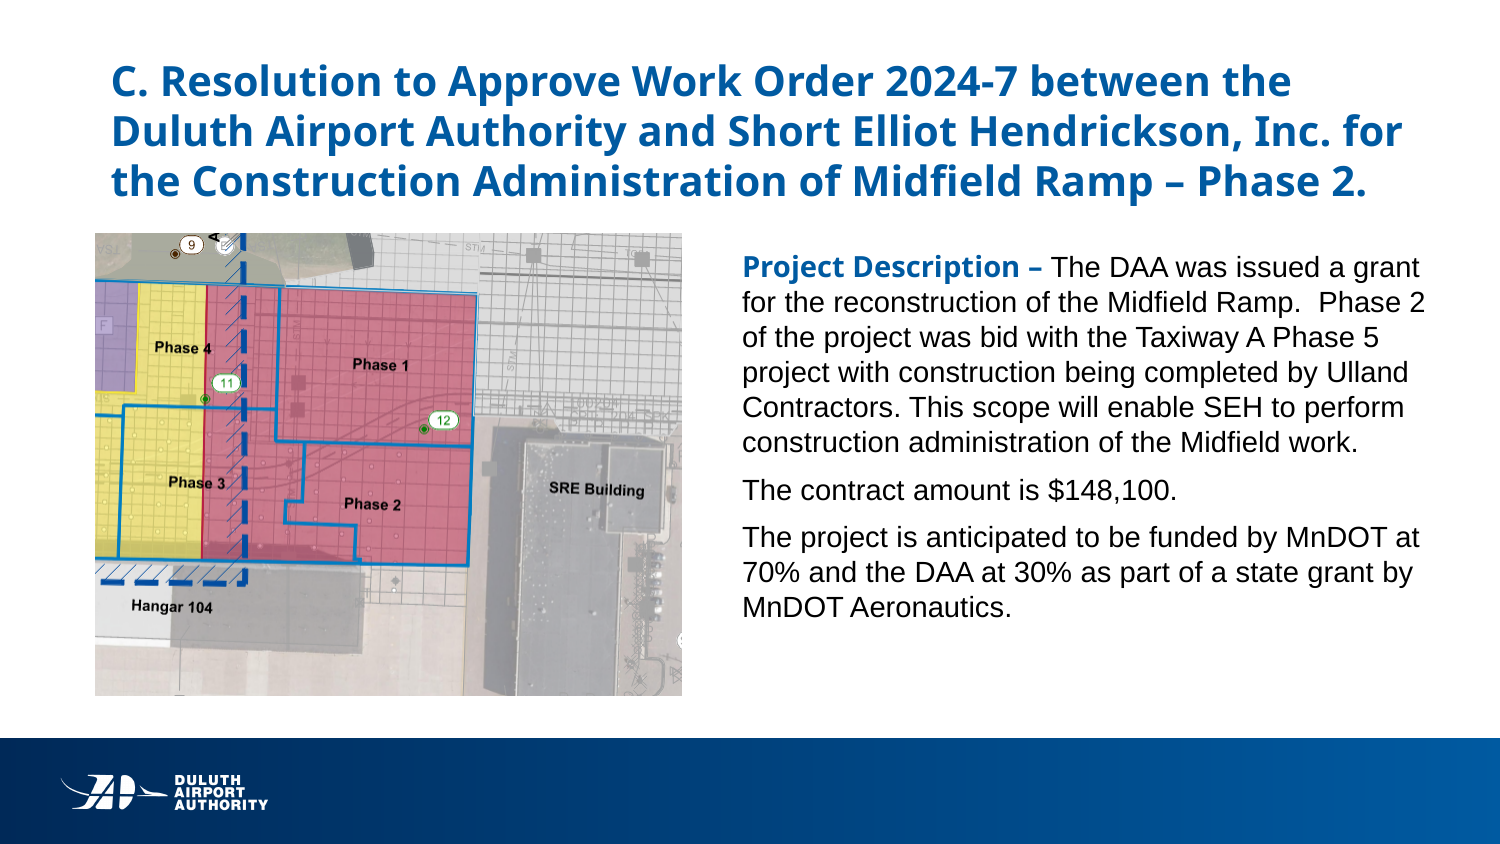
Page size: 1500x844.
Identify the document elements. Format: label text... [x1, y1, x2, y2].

picture [95, 233, 683, 696]
picture [51, 763, 285, 821]
text_box Project Description – The DAA was issued a grant for the reconstruction of the Midfield Ramp. Phase 2 of the project was bid with the Taxiway A Phase 5 project with construction being completed by Ulland Contractors. This scope will enable SEH to perform construction administration of the Midfield work. The contract amount is $148,100. The project is anticipated to be funded by MnDOT at 70% and the DAA at 30% as part of a state grant by MnDOT Aeronautics. [727, 233, 1466, 639]
text_box [0, 738, 1500, 844]
text_box C. Resolution to Approve Work Order 2024-7 between the Duluth Airport Authority and Short Elliot Hendrickson, Inc. for the Construction Administration of Midfield Ramp – Phase 2. [95, 39, 1432, 220]
